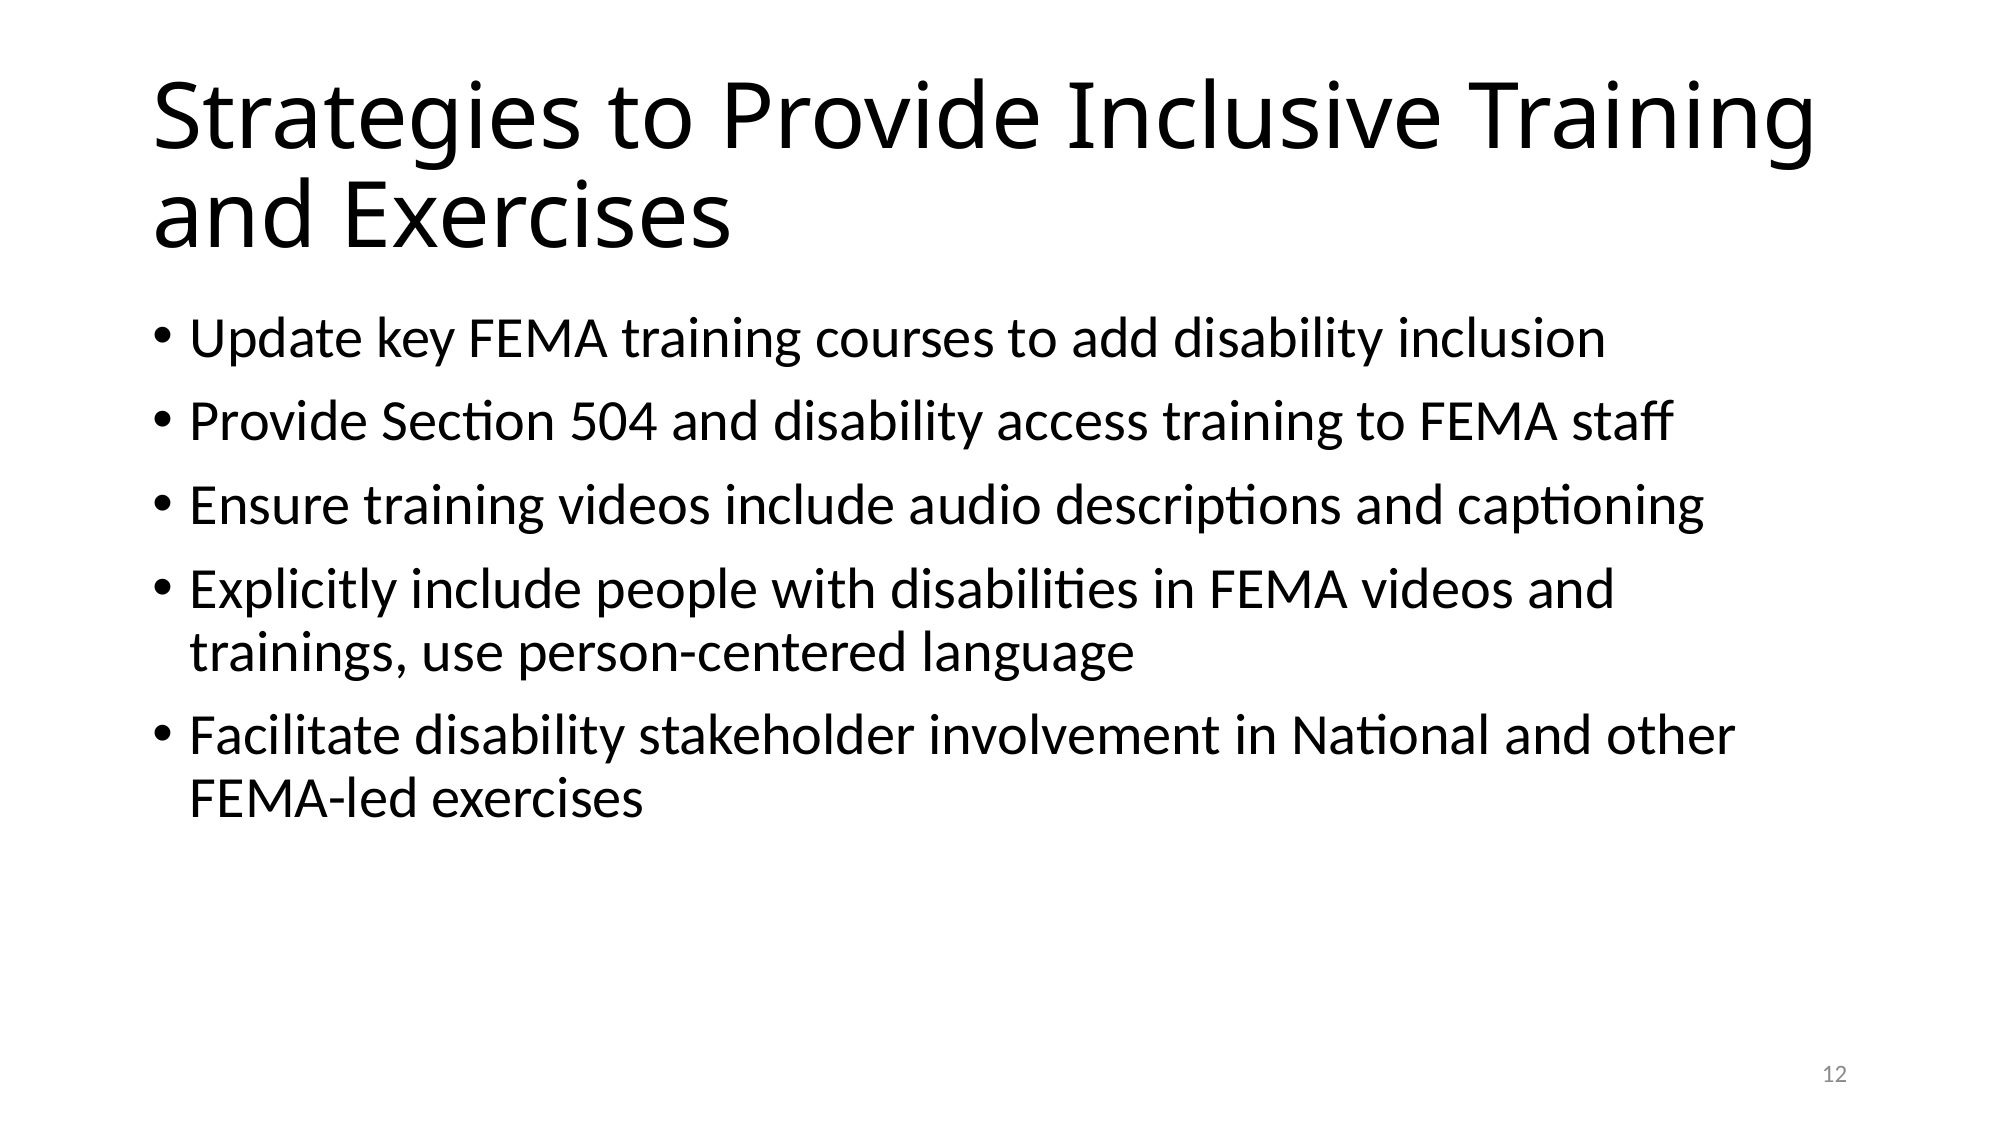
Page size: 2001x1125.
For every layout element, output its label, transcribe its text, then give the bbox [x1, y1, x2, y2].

list Update key FEMA training courses to add disability inclusion Provide Section 504 and disability access training to FEMA staff Ensure training videos include audio descriptions and captioning Explicitly include people with disabilities in FEMA videos and trainings, use person-centered language Facilitate disability stakeholder involvement in National and other FEMA-led exercises [137, 299, 1863, 1014]
slide_number 12 [1412, 1042, 1863, 1103]
title Strategies to Provide Inclusive Training and Exercises [137, 59, 1863, 278]
